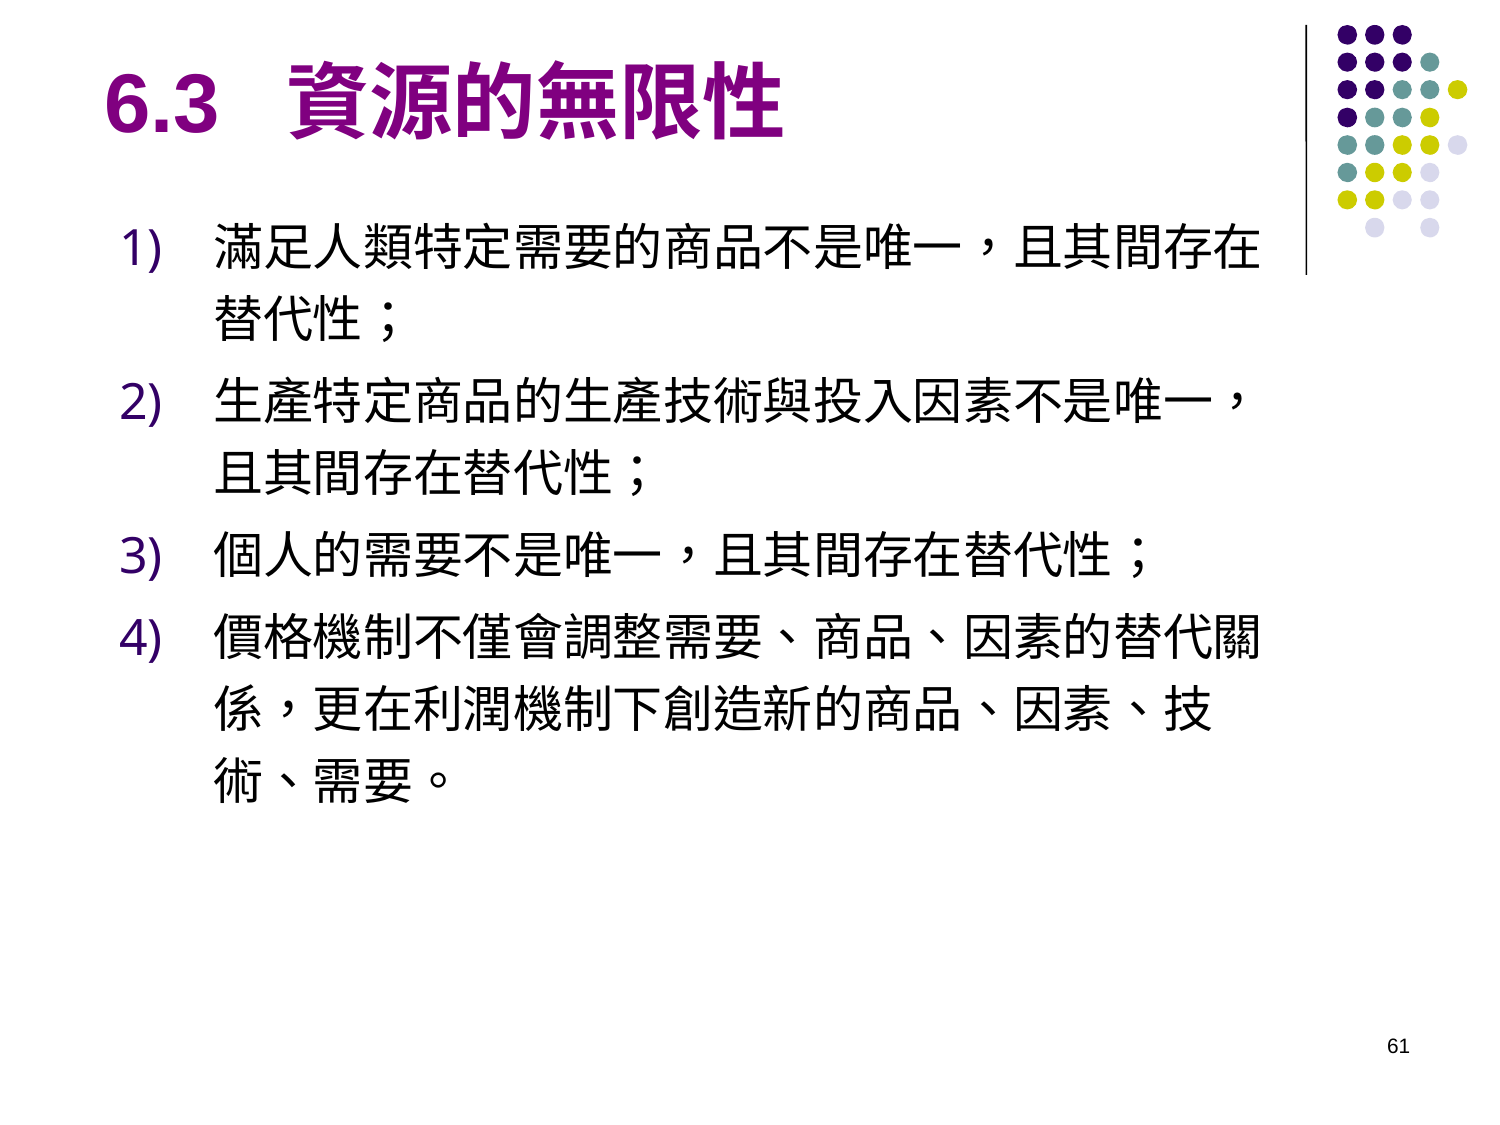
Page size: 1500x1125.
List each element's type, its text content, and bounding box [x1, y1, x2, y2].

list 滿足人類特定需要的商品不是唯一，且其間存在替代性； 生產特定商品的生產技術與投入因素不是唯一，且其間存在替代性； 個人的需要不是唯一，且其間存在替代性； 價格機制不僅會調整需要、商品、因素的替代關係，更在利潤機制下創造新的商品、因素、技術、需要。 [104, 196, 1301, 979]
title 6.3 資源的無限性 [89, 31, 1269, 158]
slide_number 61 [1074, 1024, 1426, 1101]
